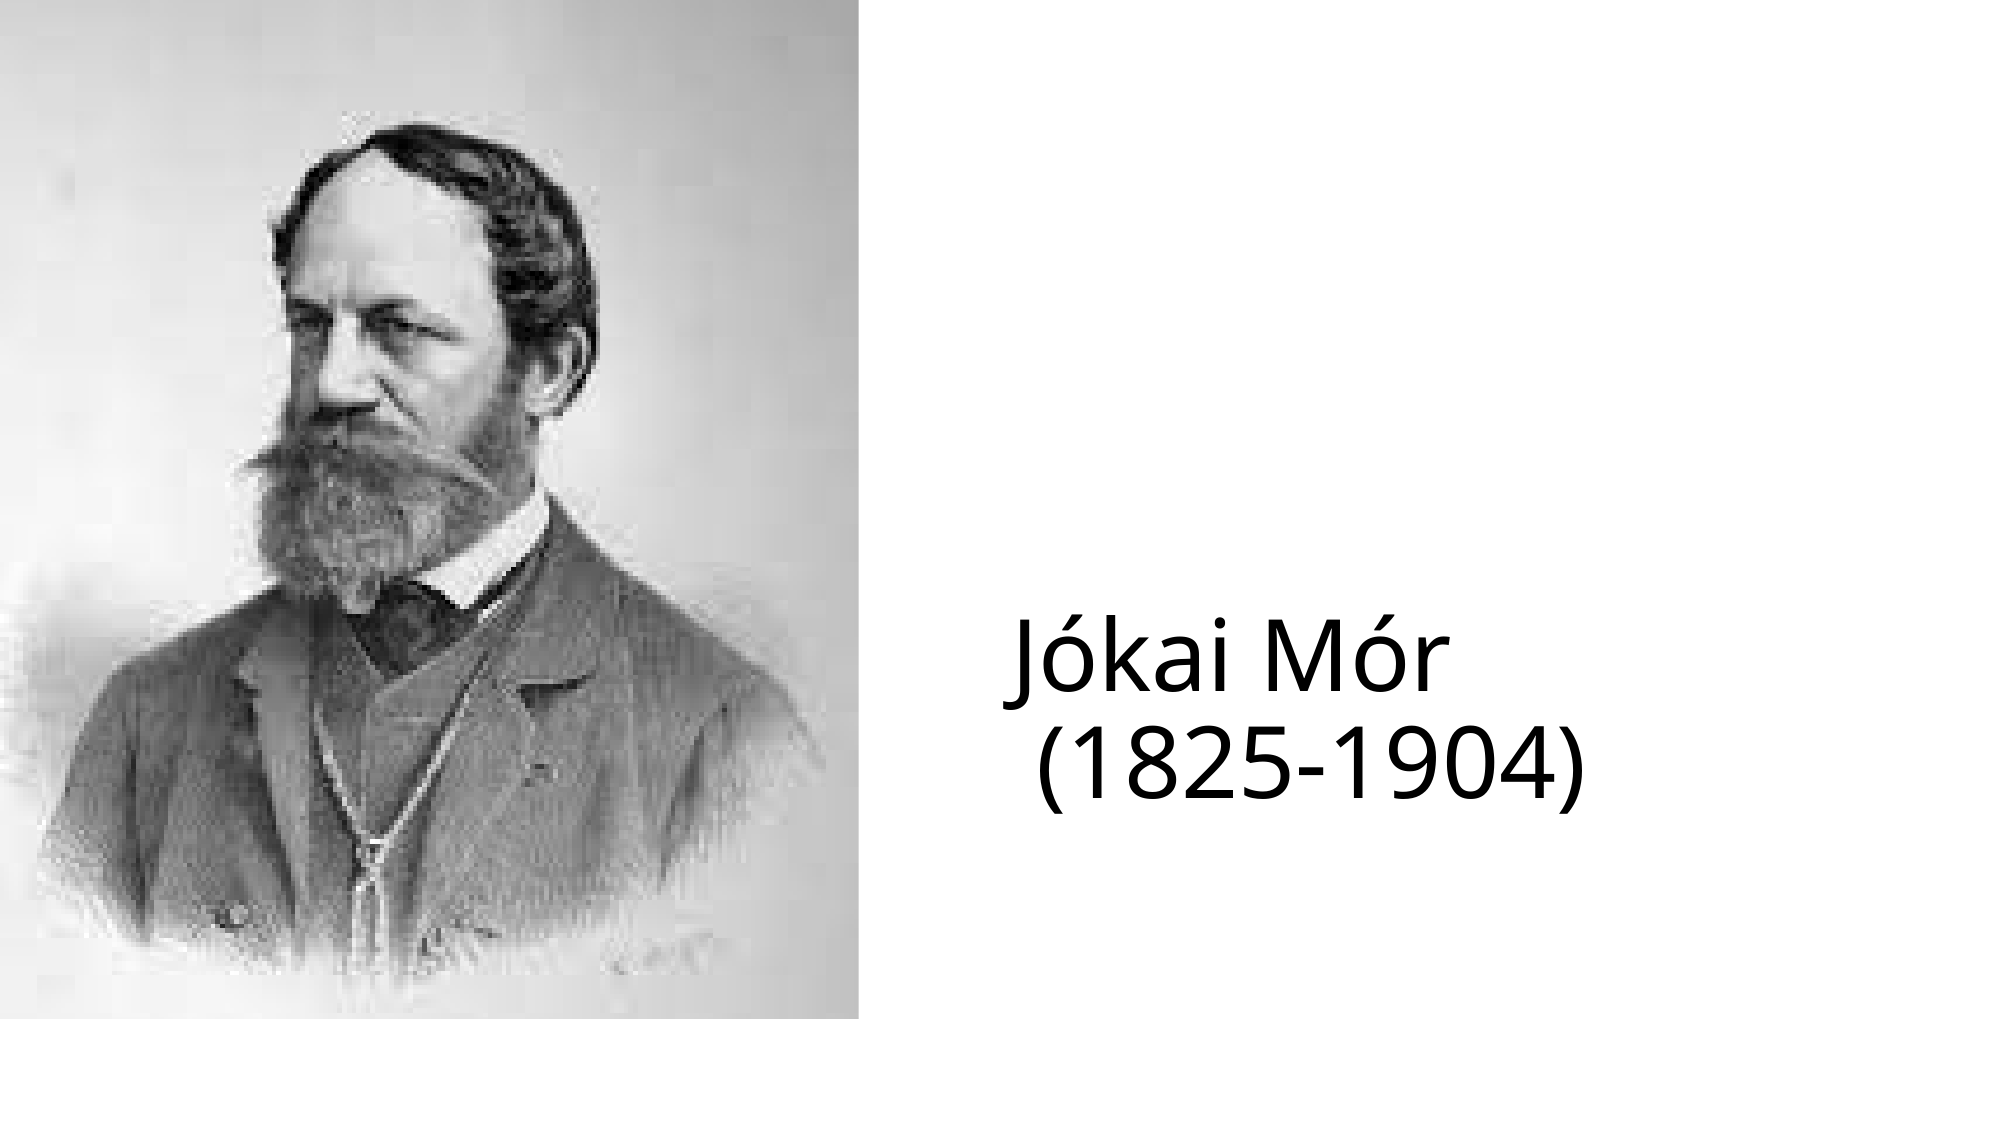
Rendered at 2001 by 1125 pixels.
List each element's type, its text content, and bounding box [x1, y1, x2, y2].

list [0, 0, 859, 1019]
title Jókai Mór (1825-1904) [996, 597, 1869, 938]
